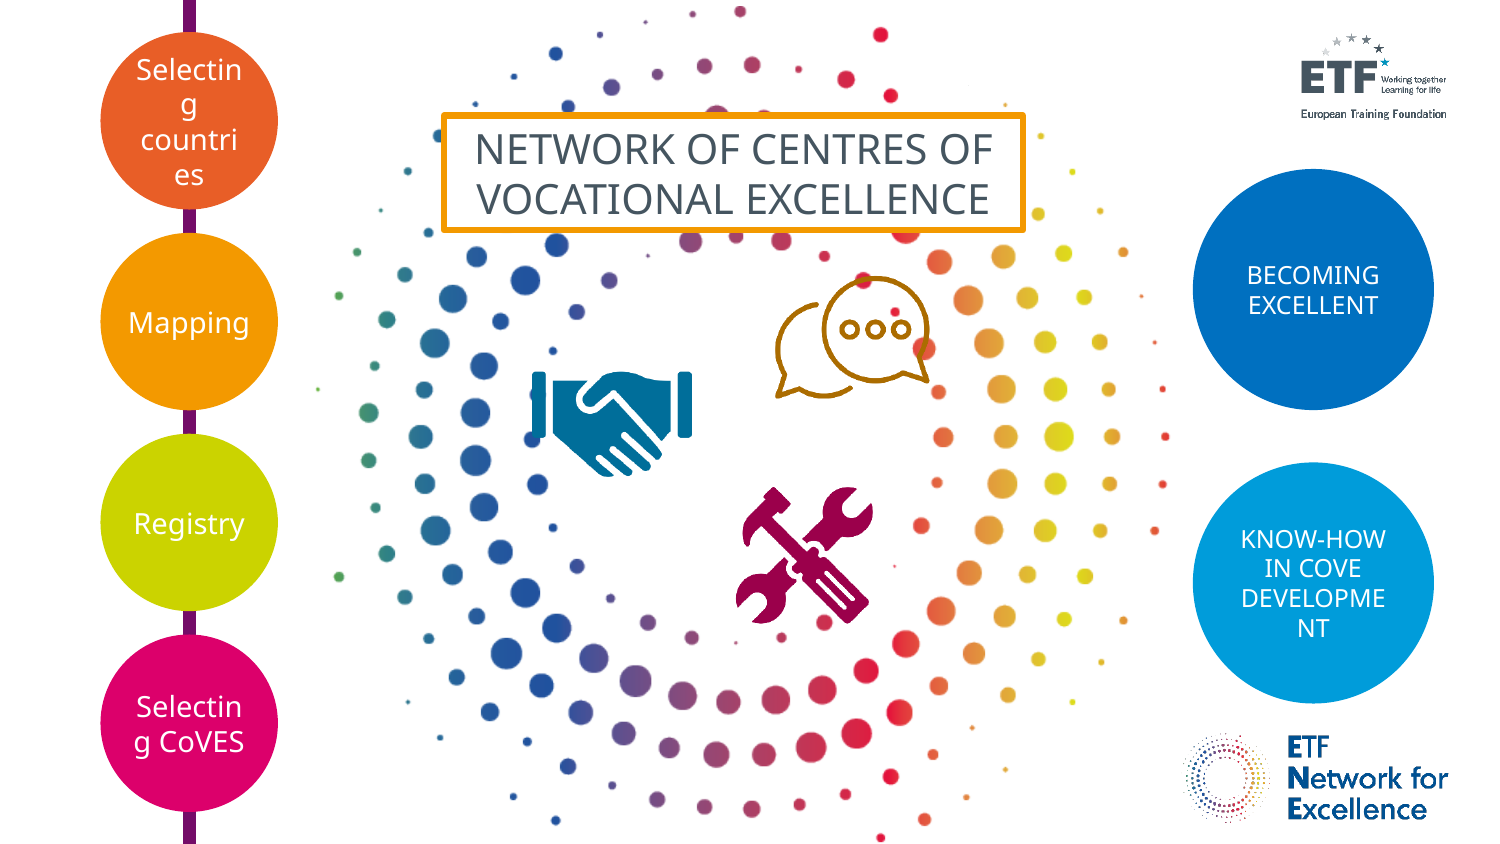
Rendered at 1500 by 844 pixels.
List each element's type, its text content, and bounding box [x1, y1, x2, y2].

text_box Selecting countries [99, 30, 189, 211]
text_box Mapping [99, 231, 189, 412]
picture [1279, 0, 1468, 152]
text_box Selecting CoVES [190, 633, 279, 813]
text_box Selecting countries [190, 31, 279, 211]
text_box Registry [190, 432, 279, 613]
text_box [315, 6, 1171, 844]
text_box Selecting CoVES [99, 633, 189, 813]
picture [1181, 731, 1457, 826]
text_box KNOW-HOW IN COVE DEVELOPMENT [1191, 461, 1436, 705]
text_box BECOMING EXCELLENT [1191, 167, 1436, 412]
text_box Mapping [190, 231, 279, 412]
text_box Registry [99, 432, 189, 613]
